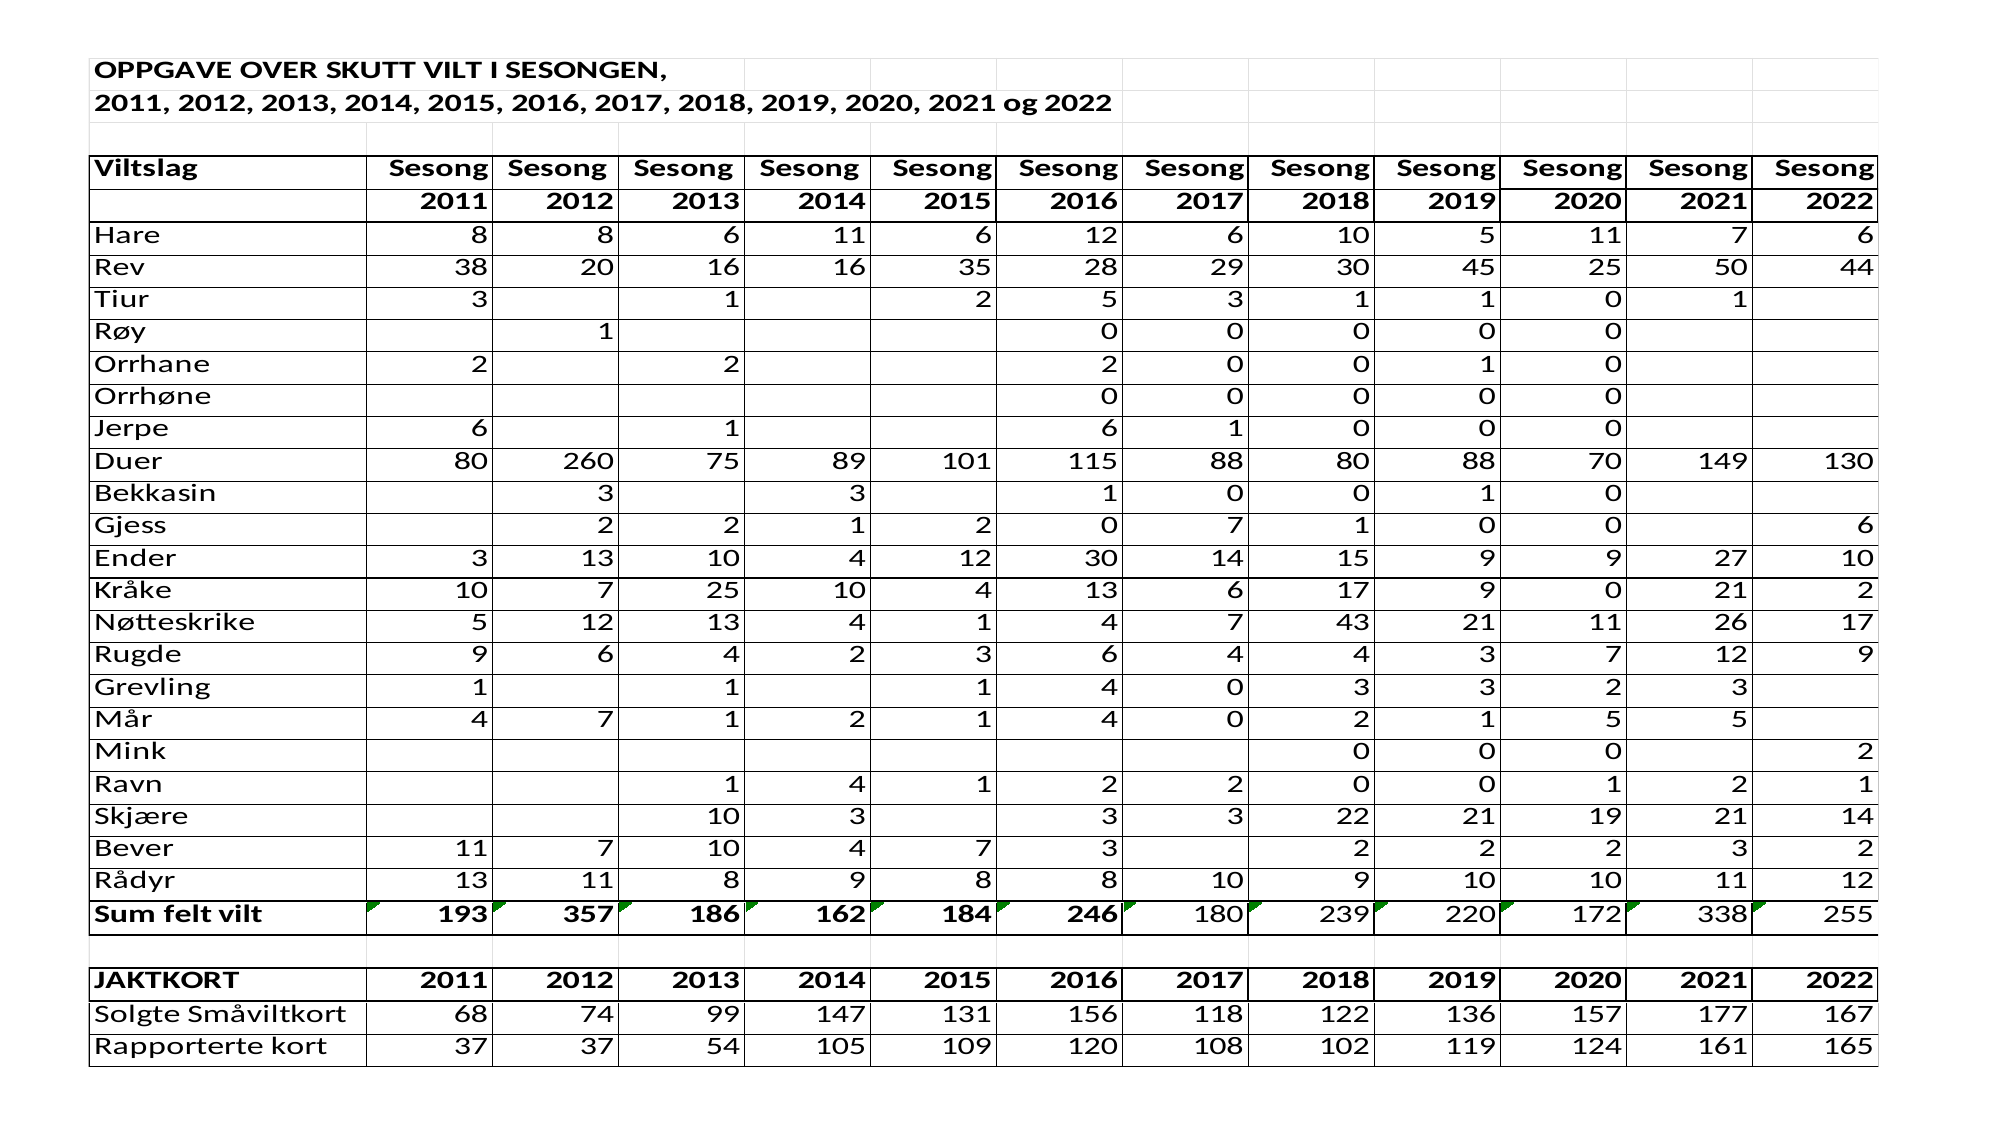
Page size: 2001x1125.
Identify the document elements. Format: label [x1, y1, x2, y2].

text_box [88, 57, 1880, 1068]
